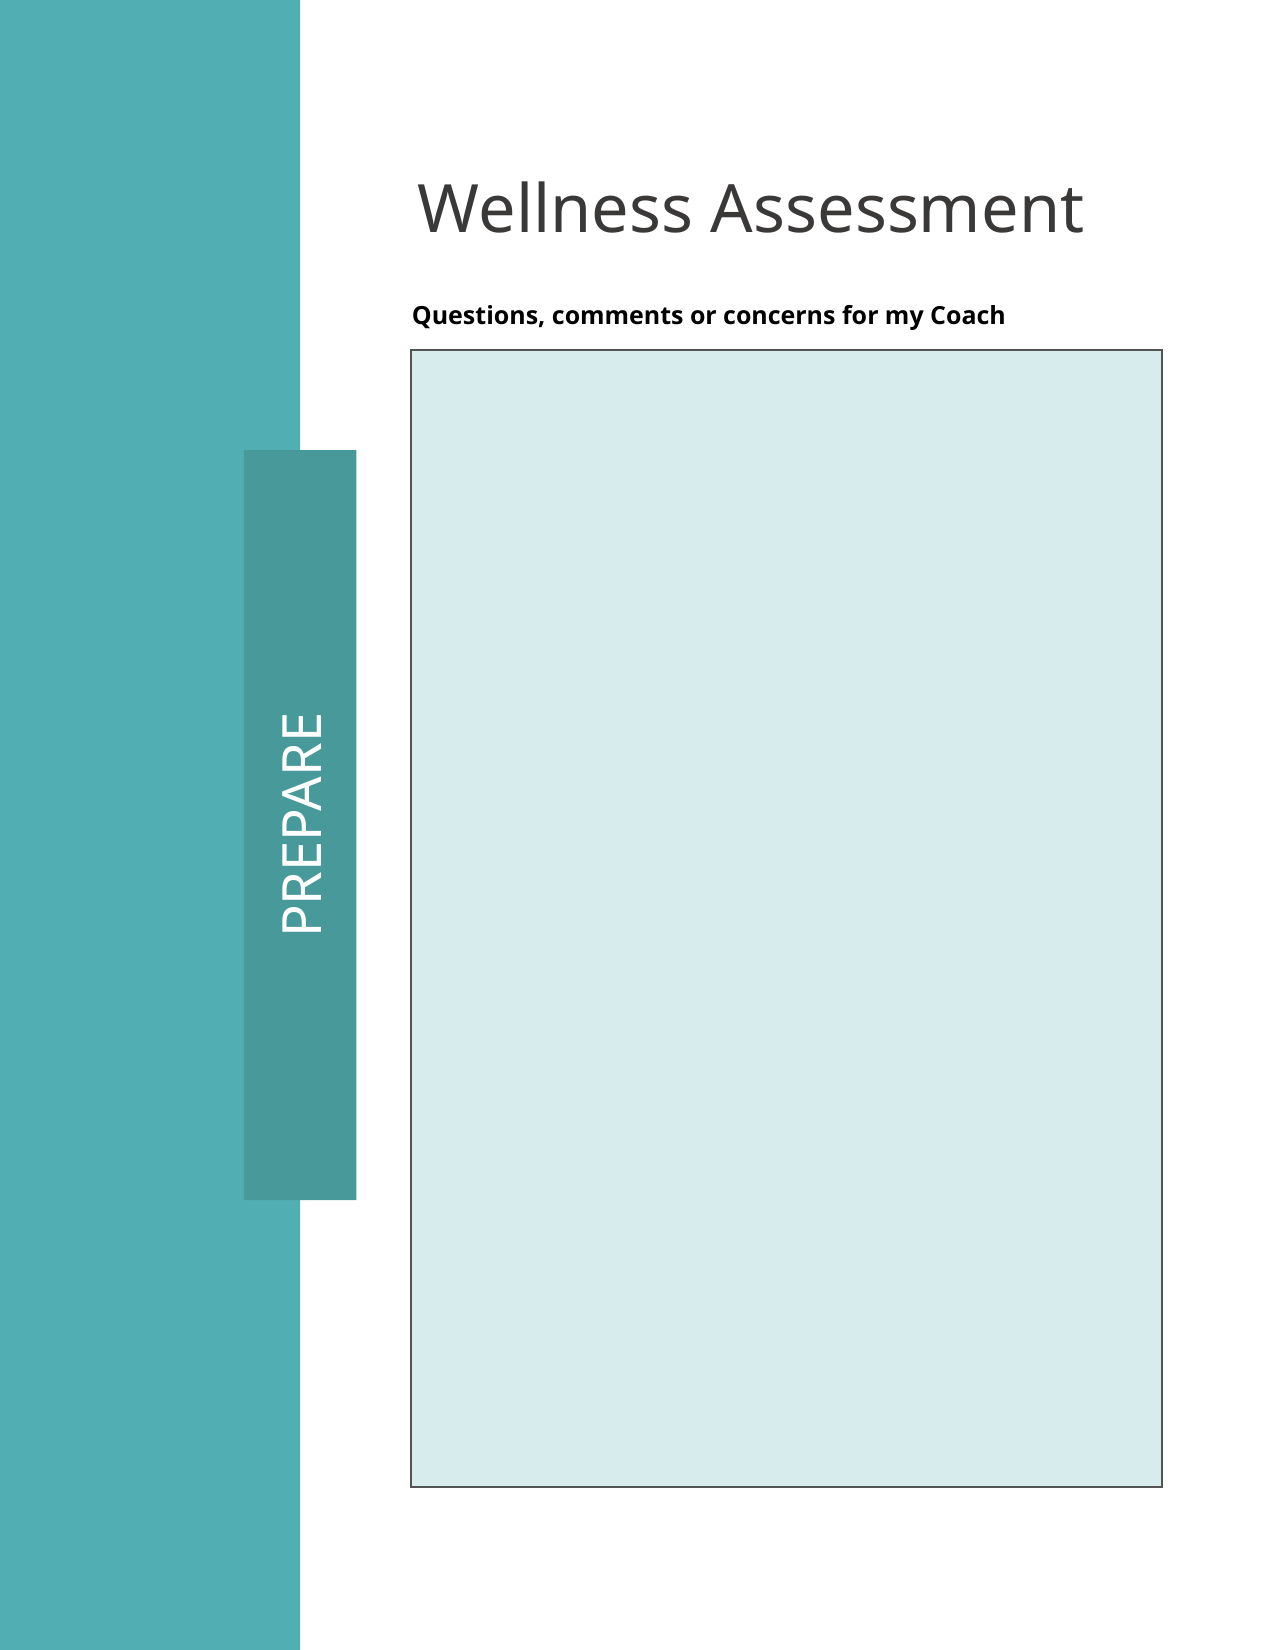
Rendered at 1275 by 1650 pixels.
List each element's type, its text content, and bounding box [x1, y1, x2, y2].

text_box [410, 349, 1163, 1488]
text_box Wellness Assessment [410, 162, 1175, 249]
text_box PREPARE [263, 705, 336, 945]
text_box Questions, comments or concerns for my Coach [410, 300, 1163, 349]
